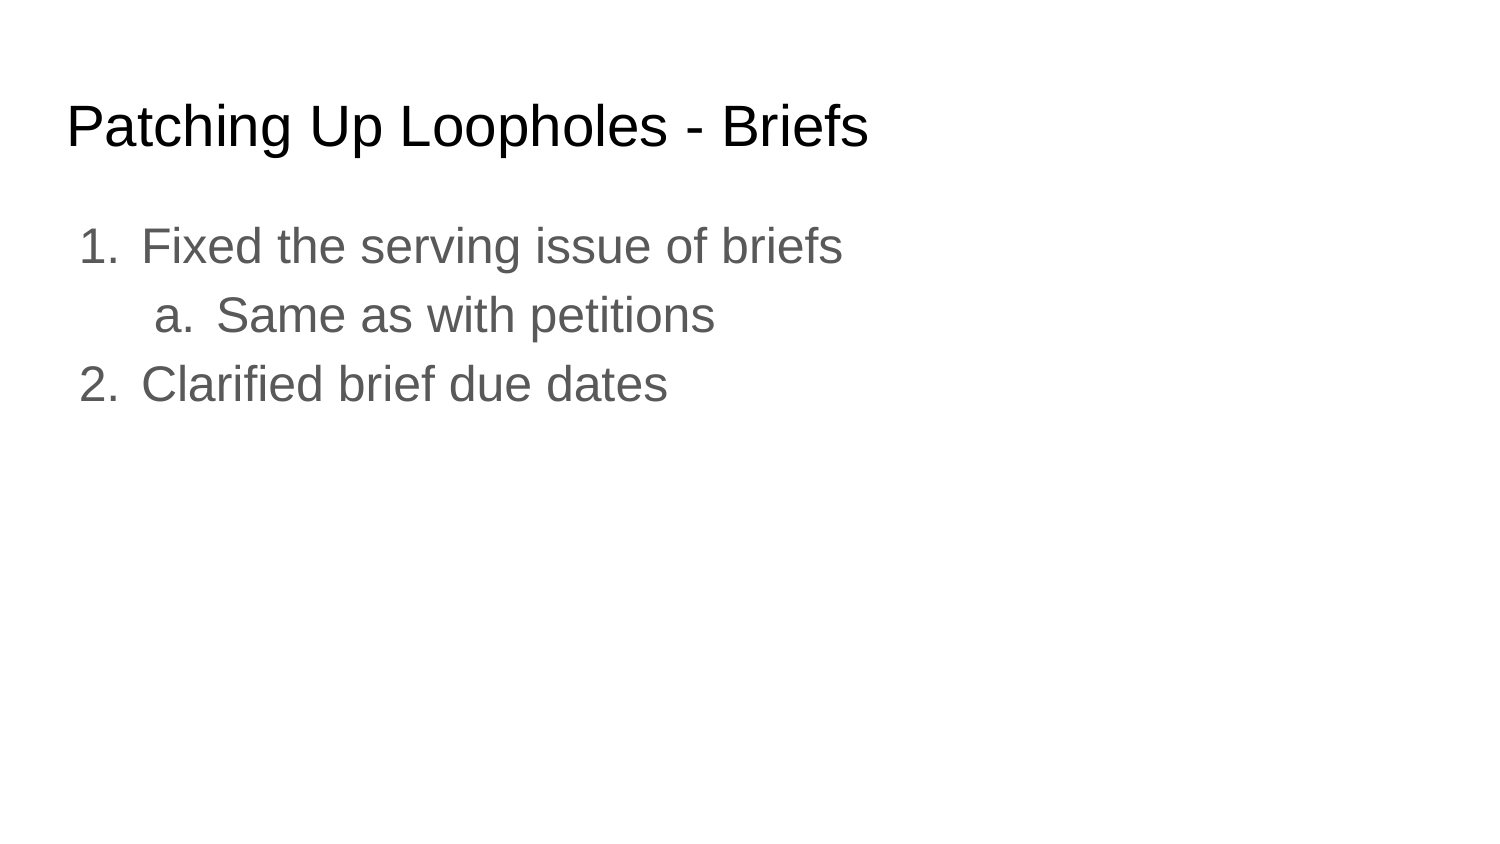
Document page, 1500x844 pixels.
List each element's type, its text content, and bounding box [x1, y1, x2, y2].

title Patching Up Loopholes - Briefs [51, 72, 1449, 167]
list Fixed the serving issue of briefs Same as with petitions Clarified brief due dates [51, 189, 1449, 750]
